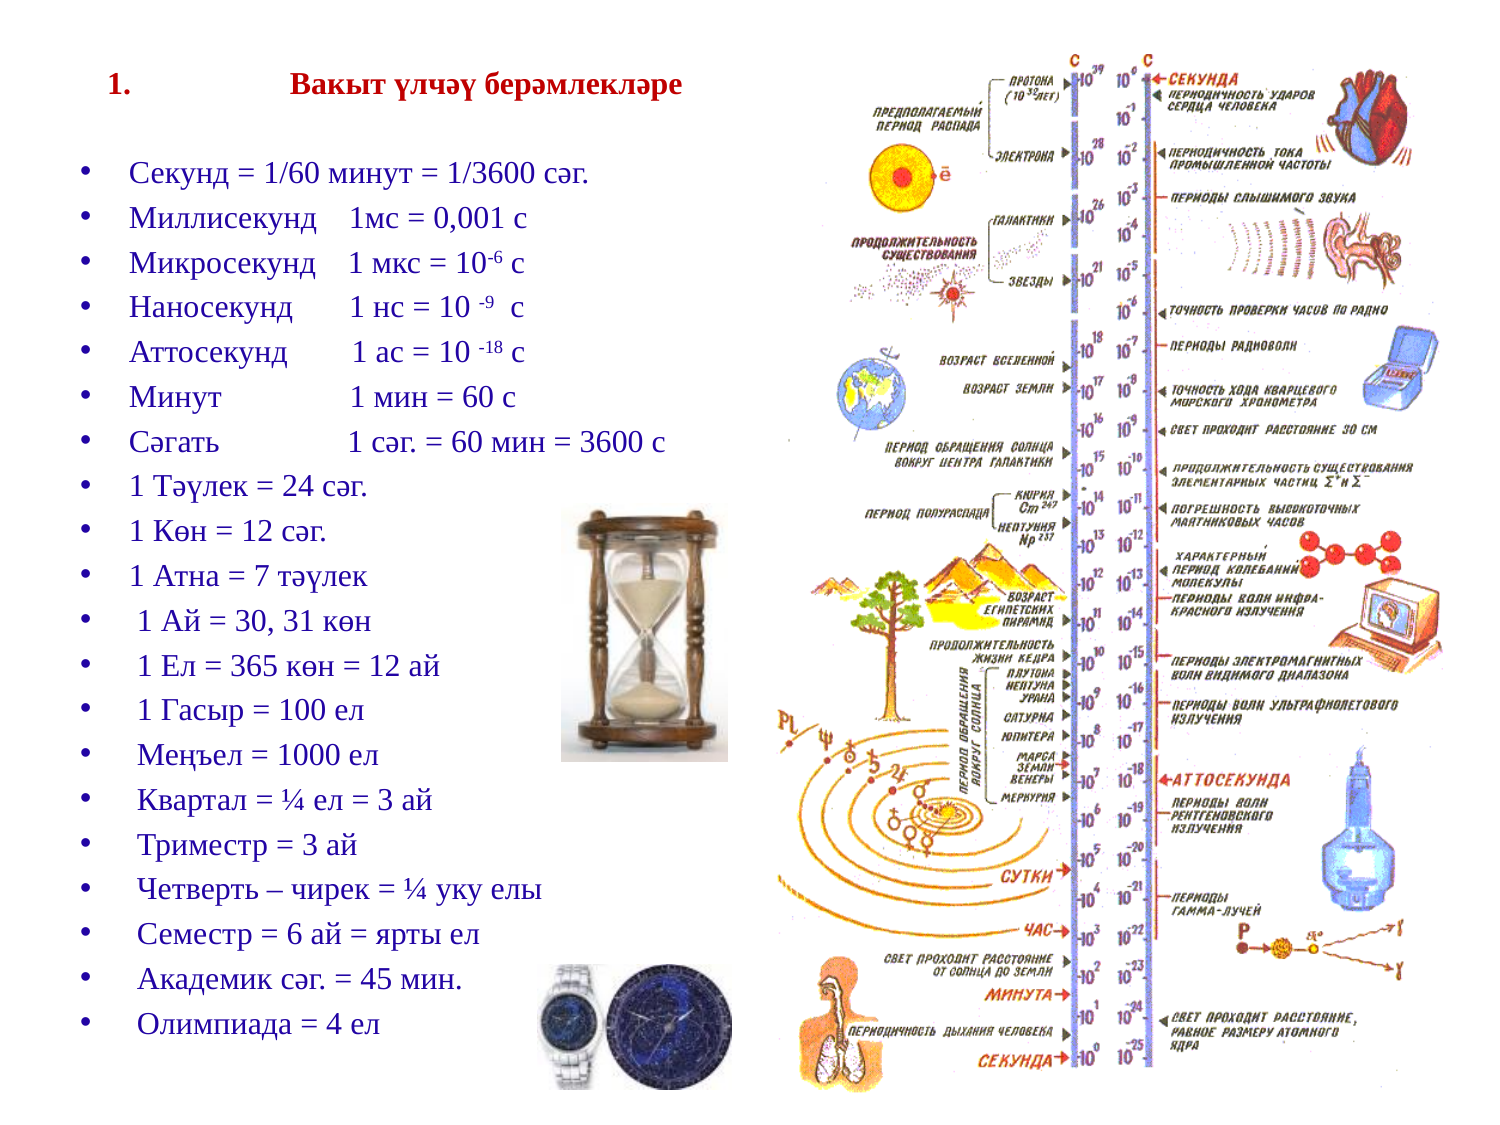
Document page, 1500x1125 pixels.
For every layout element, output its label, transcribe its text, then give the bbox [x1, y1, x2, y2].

list Вакыт үлчәү берәмлекләре Секунд = 1/60 минут = 1/3600 сәг. Миллисекунд 1мс = 0,001 с Микросекунд 1 мкс = 10-6 с Наносекунд 1 нс = 10 -9 с Аттосекунд 1 ас = 10 -18 с Минут 1 мин = 60 с Сәгать 1 сәг. = 60 мин = 3600 с 1 Тәүлек = 24 сәг. 1 Көн = 12 сәг. 1 Атна = 7 тәүлек 1 Ай = 30, 31 көн 1 Ел = 365 көн = 12 ай 1 Гасыр = 100 ел Меңъел = 1000 ел Квартал = ¼ ел = 3 ай Триместр = 3 ай Четверть – чирек = ¼ уку елы Семестр = 6 ай = ярты ел Академик сәг. = 45 мин. Олимпиада = 4 ел [64, 54, 771, 1053]
picture [537, 963, 733, 1090]
picture [560, 503, 728, 762]
picture [773, 54, 1443, 1096]
